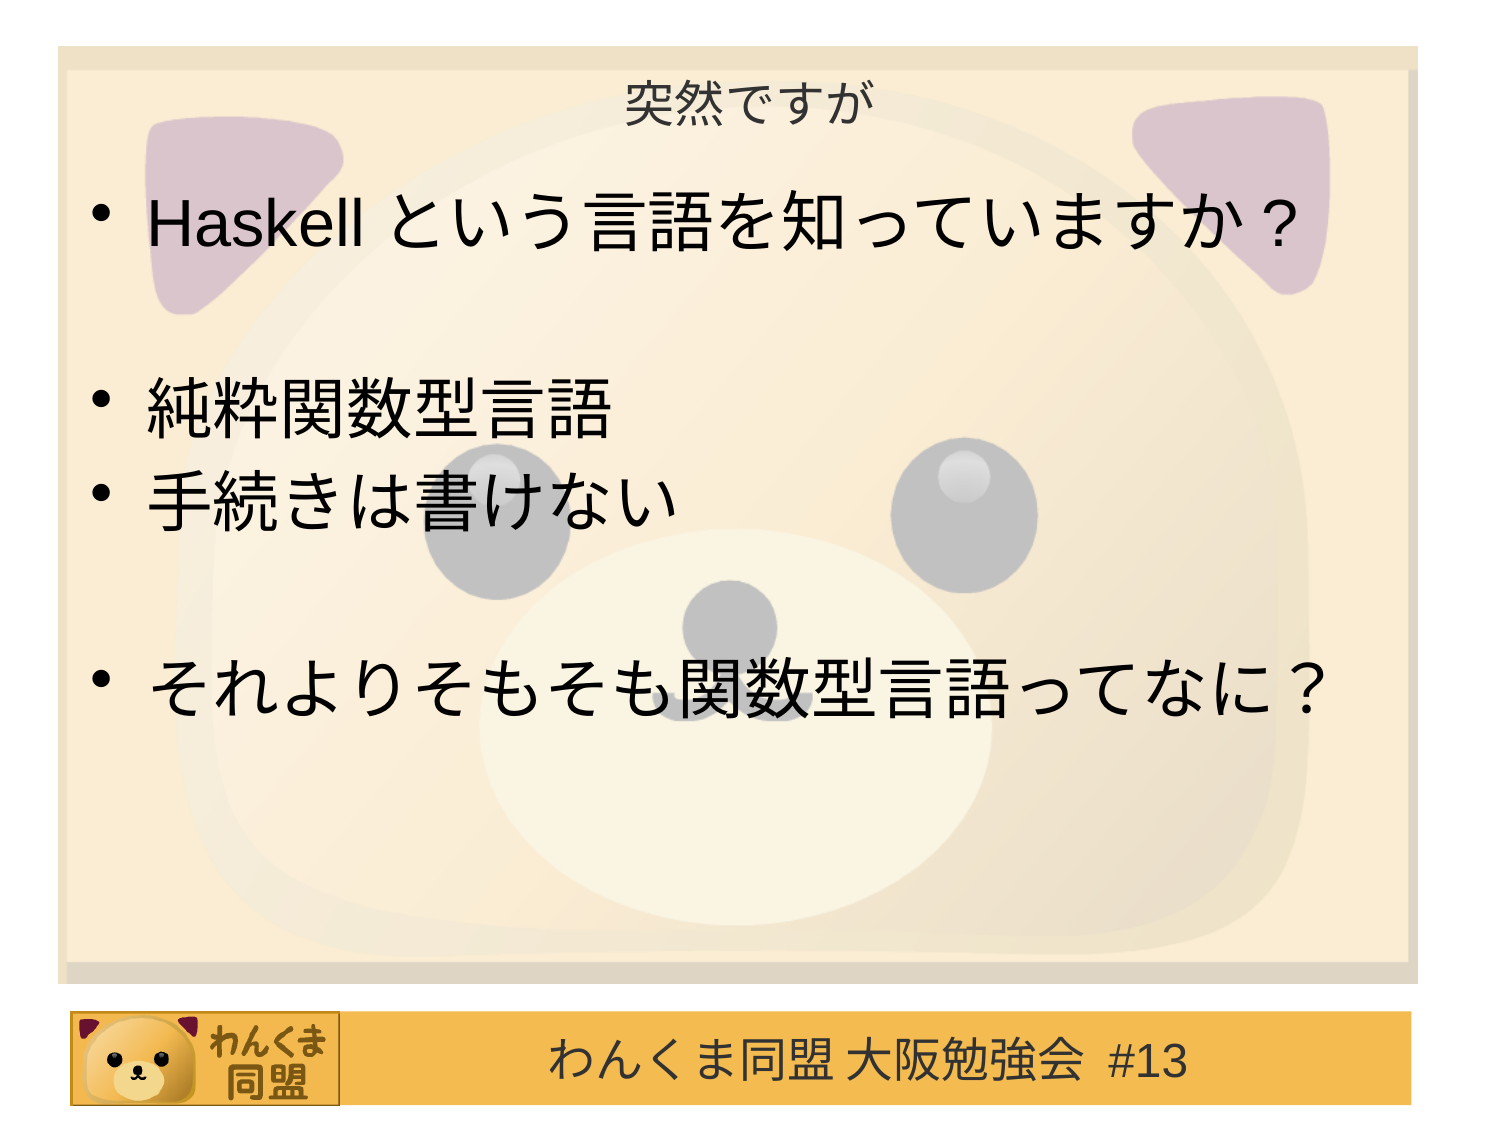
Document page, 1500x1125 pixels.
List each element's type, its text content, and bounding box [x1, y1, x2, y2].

picture [70, 1011, 340, 1106]
picture [58, 46, 1418, 984]
title 突然ですが [74, 44, 1426, 162]
list Haskellという言語を知っていますか? 純粋関数型言語 手続きは書けない それよりそもそも関数型言語ってなに？ [74, 172, 1426, 1006]
